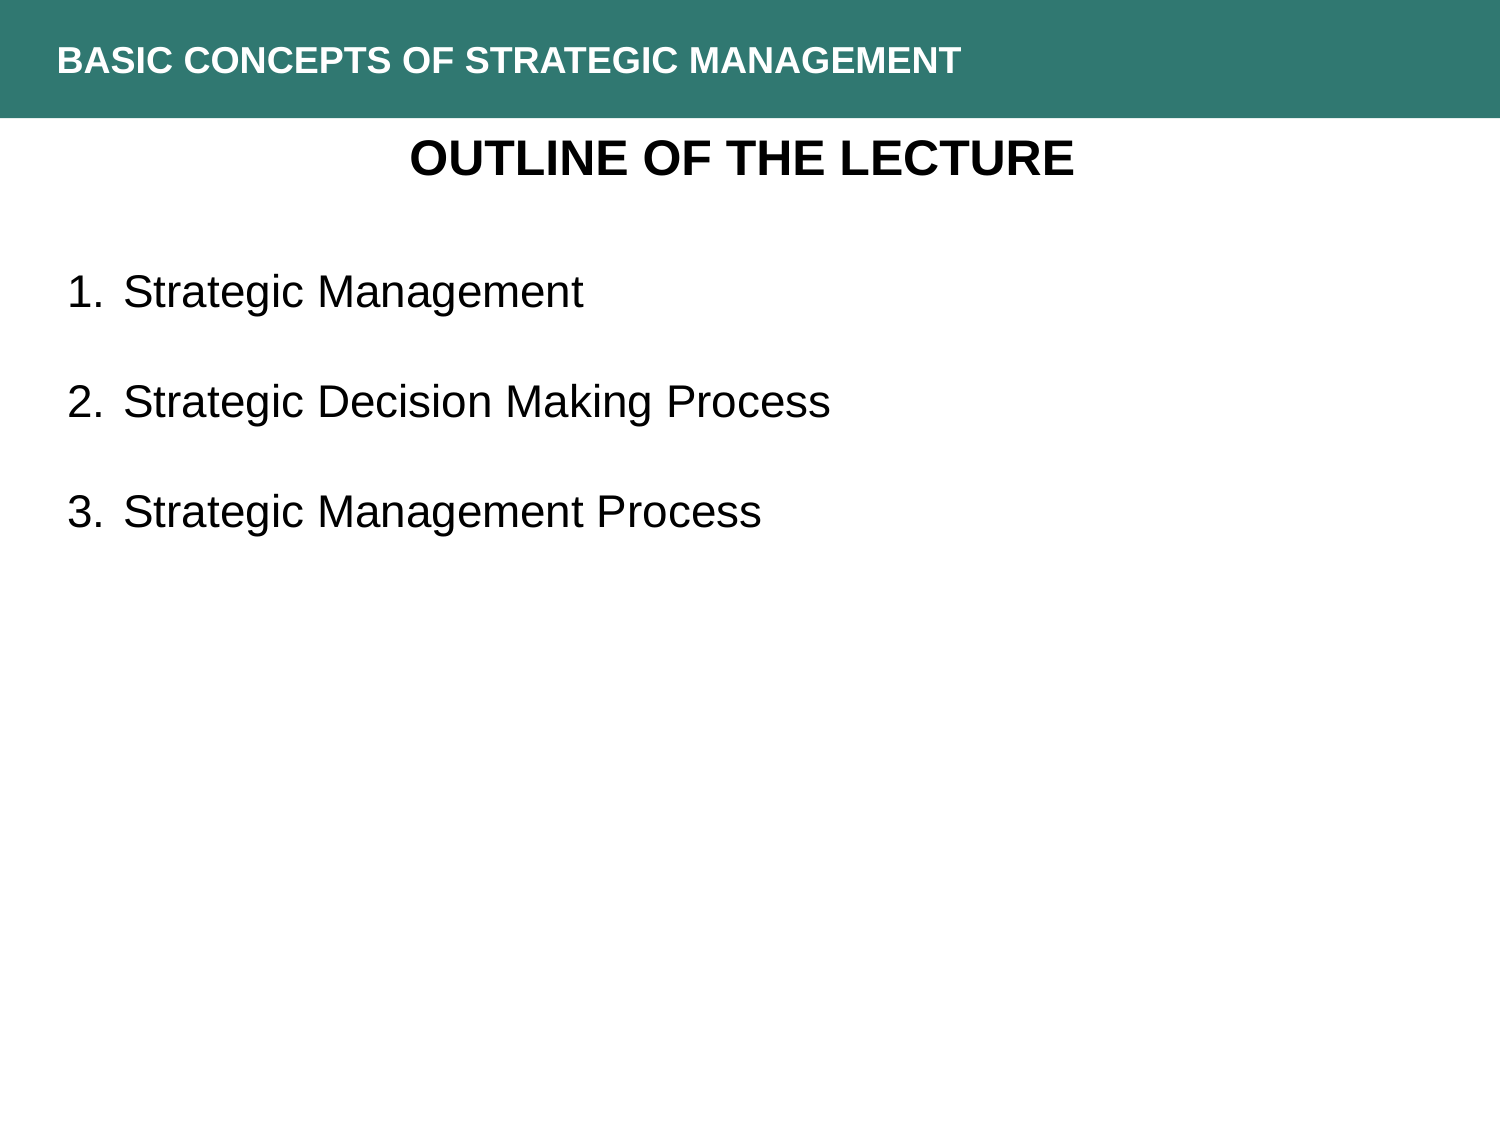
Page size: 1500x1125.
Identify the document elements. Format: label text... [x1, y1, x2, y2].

text_box Outline of the lecture [55, 118, 1444, 193]
text_box BASIC CONCEPTS OF STRATEGIC MANAGEMENT [0, 0, 1500, 120]
text_box Strategic Management Strategic Decision Making Process Strategic Management Process [52, 254, 1444, 864]
